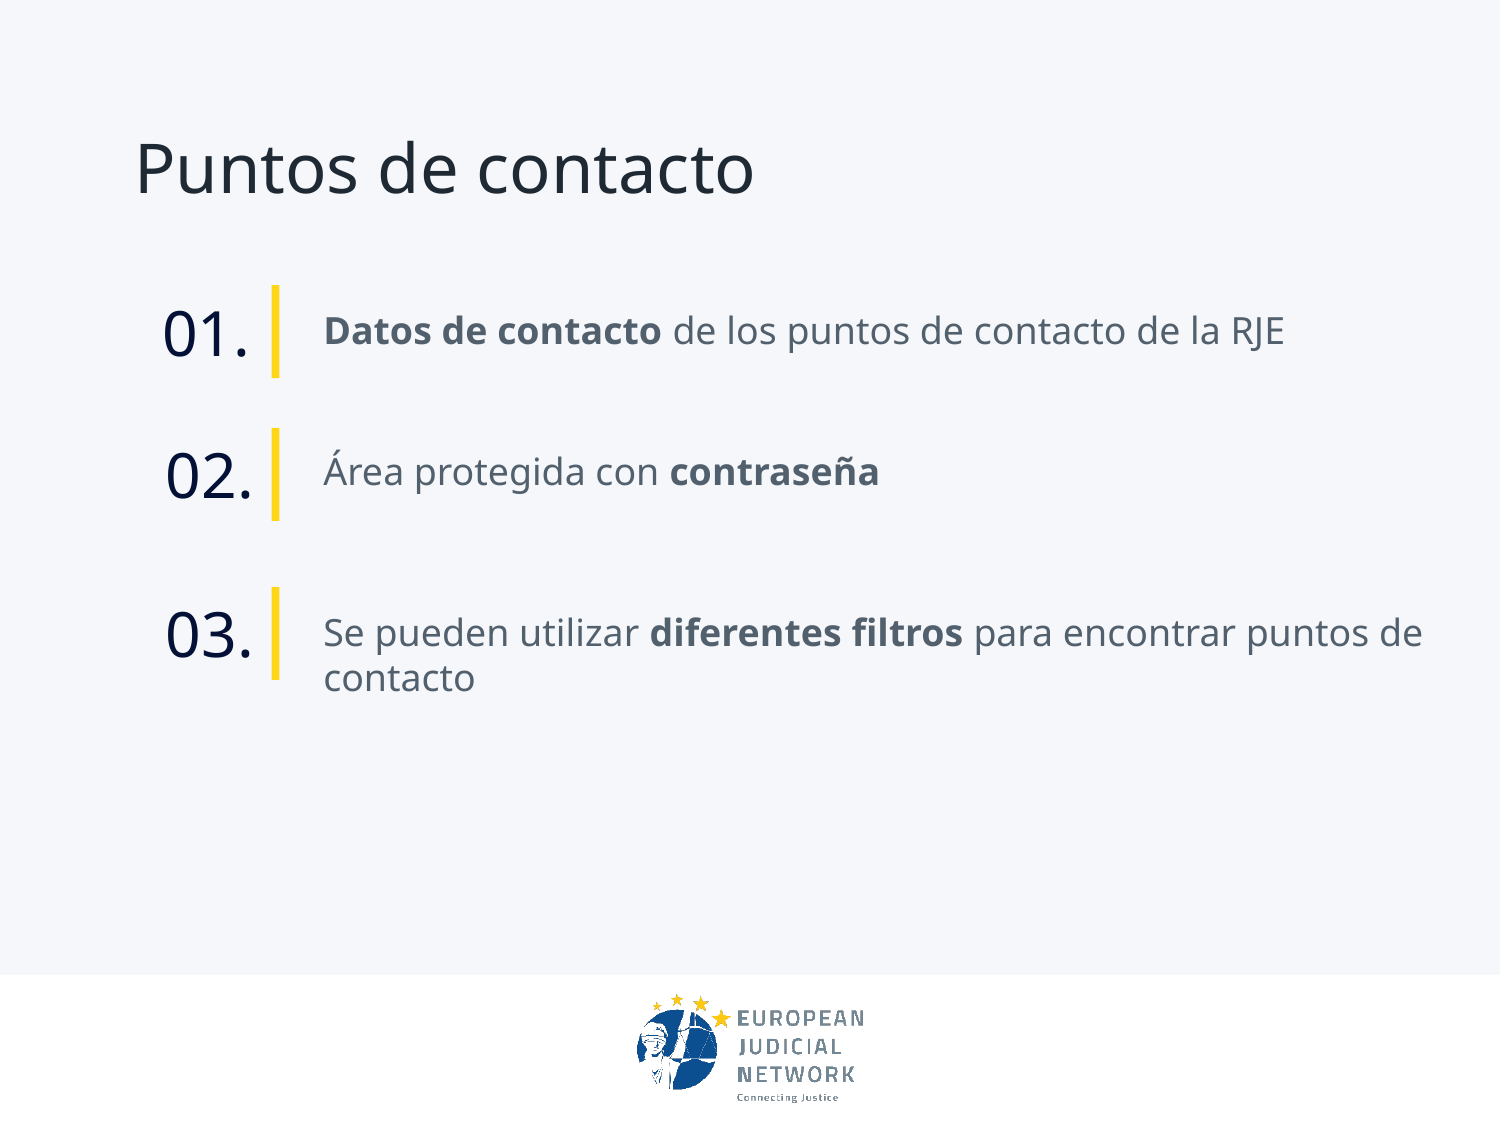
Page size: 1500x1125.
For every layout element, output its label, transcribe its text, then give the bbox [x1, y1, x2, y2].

picture [637, 993, 863, 1103]
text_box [146, 427, 1476, 521]
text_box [146, 586, 1476, 680]
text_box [146, 285, 1406, 379]
title Puntos de contacto [119, 62, 1413, 280]
